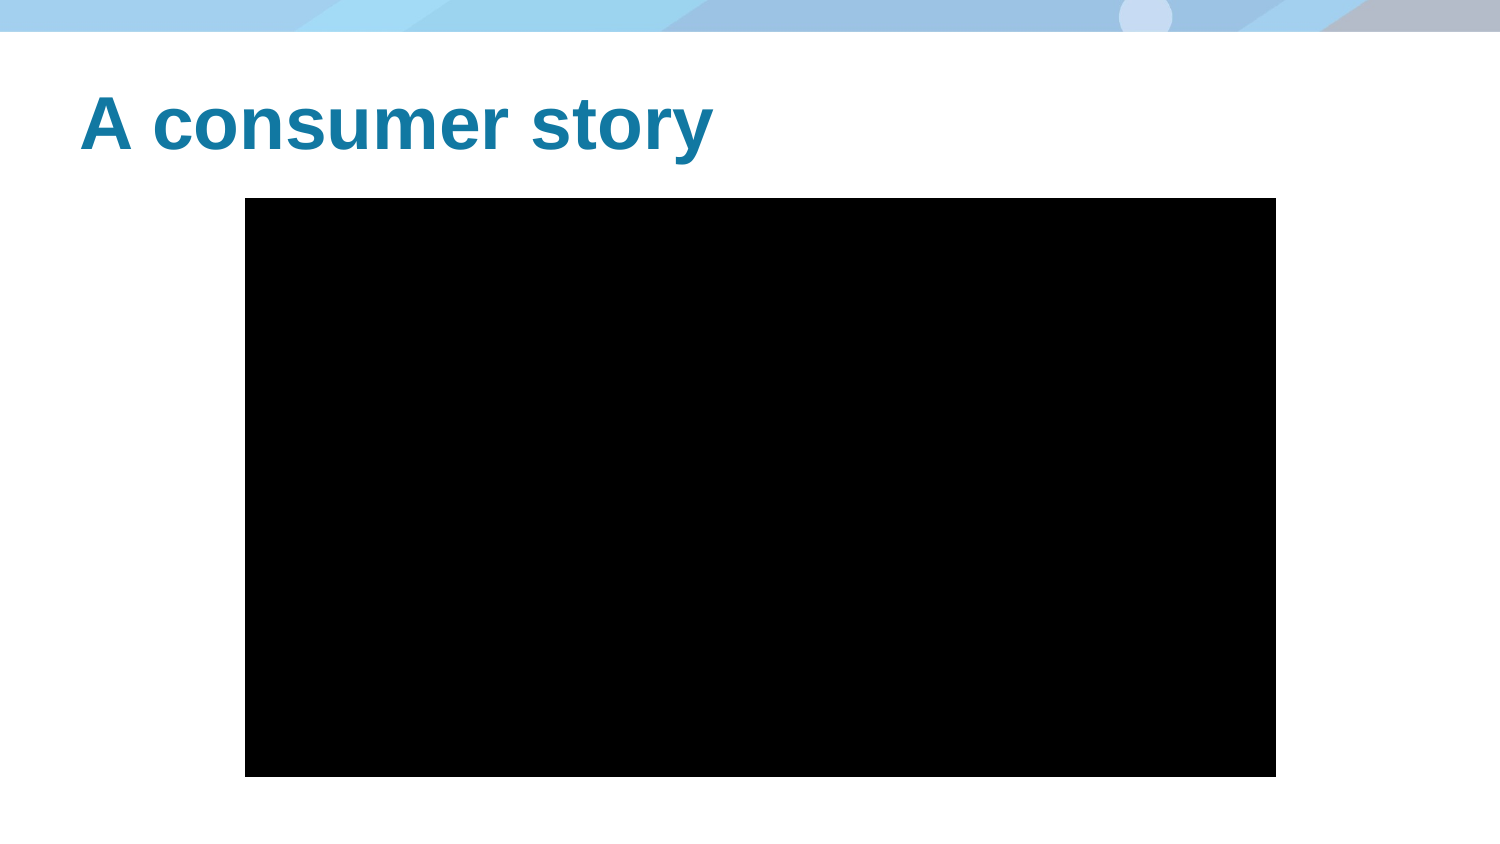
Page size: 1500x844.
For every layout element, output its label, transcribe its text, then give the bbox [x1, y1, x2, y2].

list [245, 197, 1276, 778]
title A consumer story [79, 77, 845, 277]
picture [0, 0, 1500, 32]
